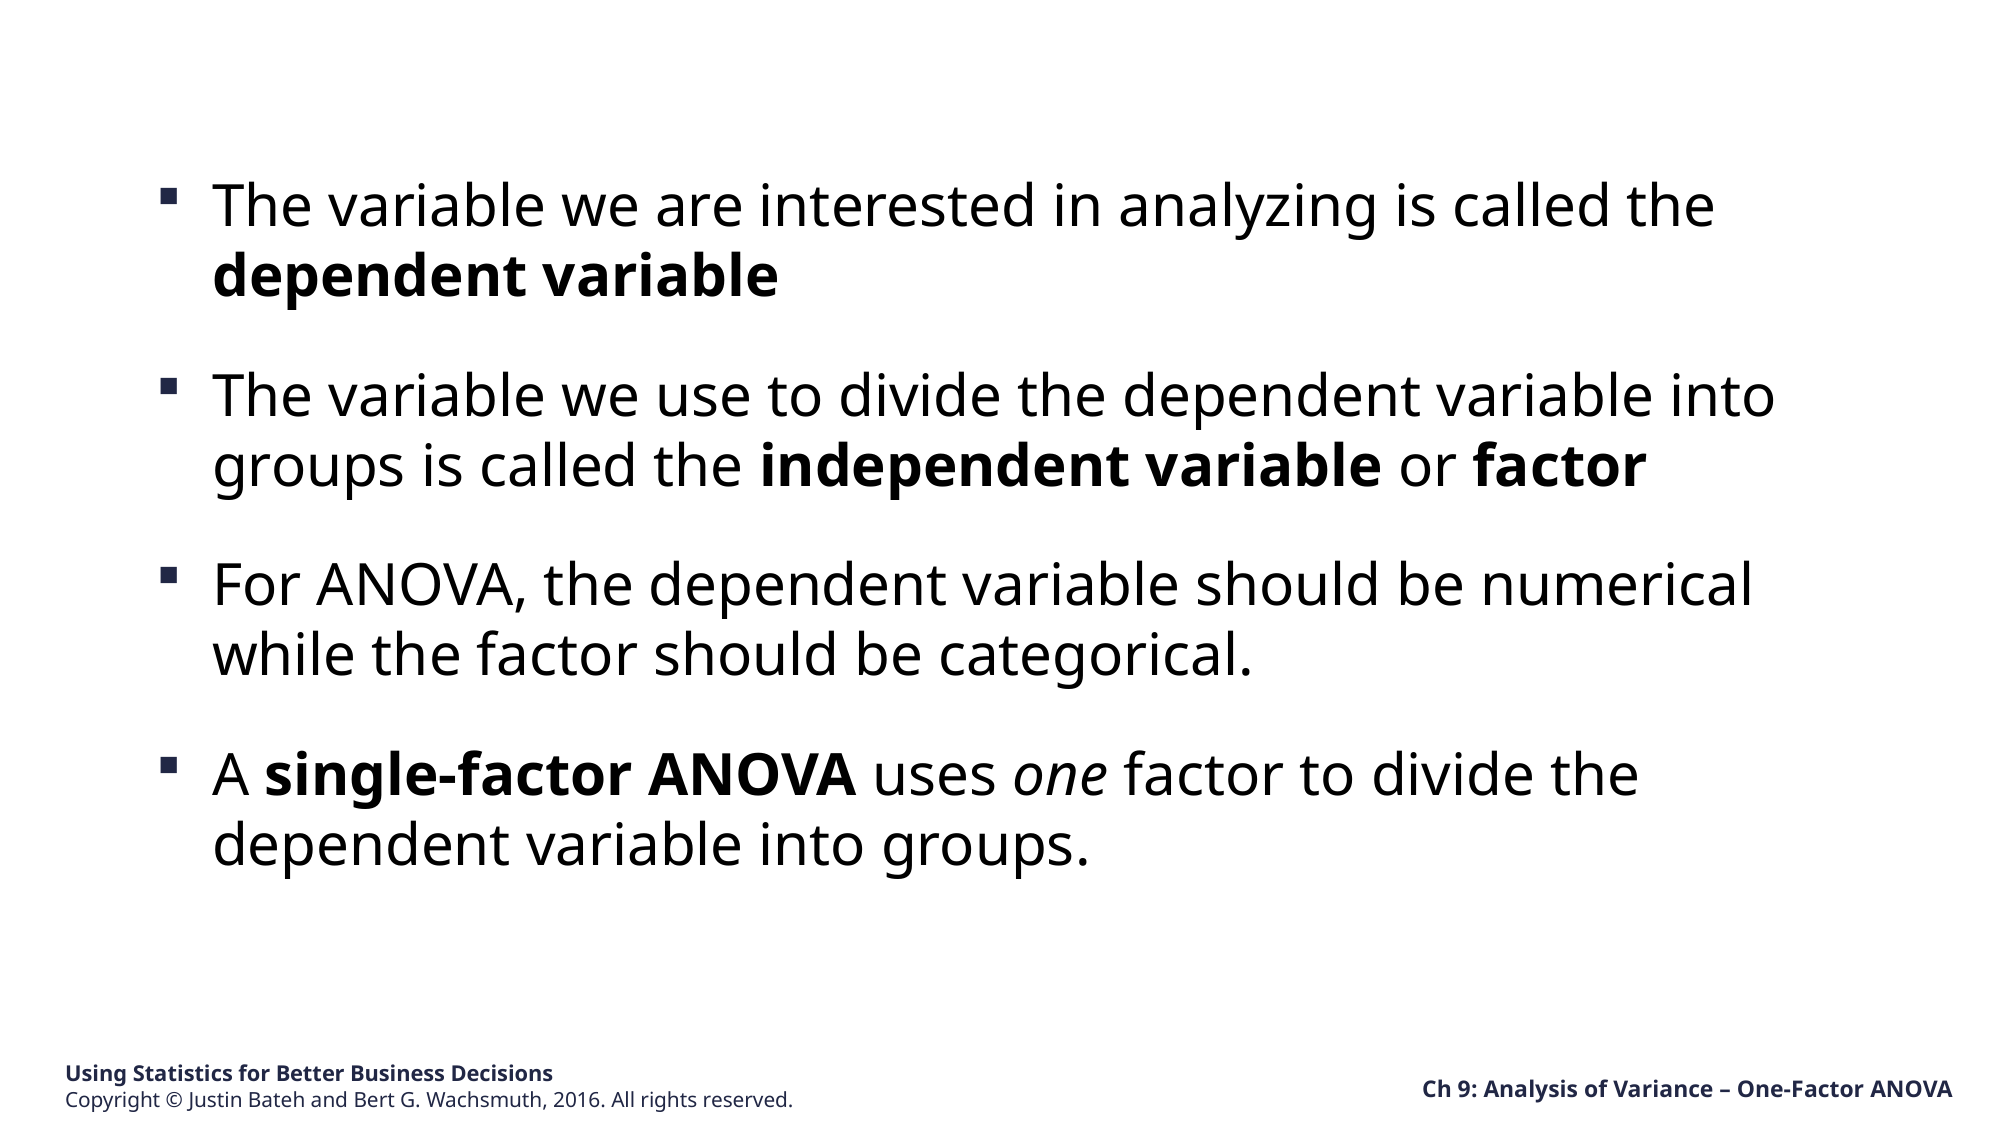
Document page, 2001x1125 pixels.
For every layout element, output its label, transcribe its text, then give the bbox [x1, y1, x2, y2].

list The variable we are interested in analyzing is called the dependent variable The variable we use to divide the dependent variable into groups is called the independent variable or factor For ANOVA, the dependent variable should be numerical while the factor should be categorical. A single-factor ANOVA uses one factor to divide the dependent variable into groups. [141, 160, 1900, 1005]
text_box Ch 9: Analysis of Variance – One-Factor ANOVA [975, 1067, 1968, 1110]
